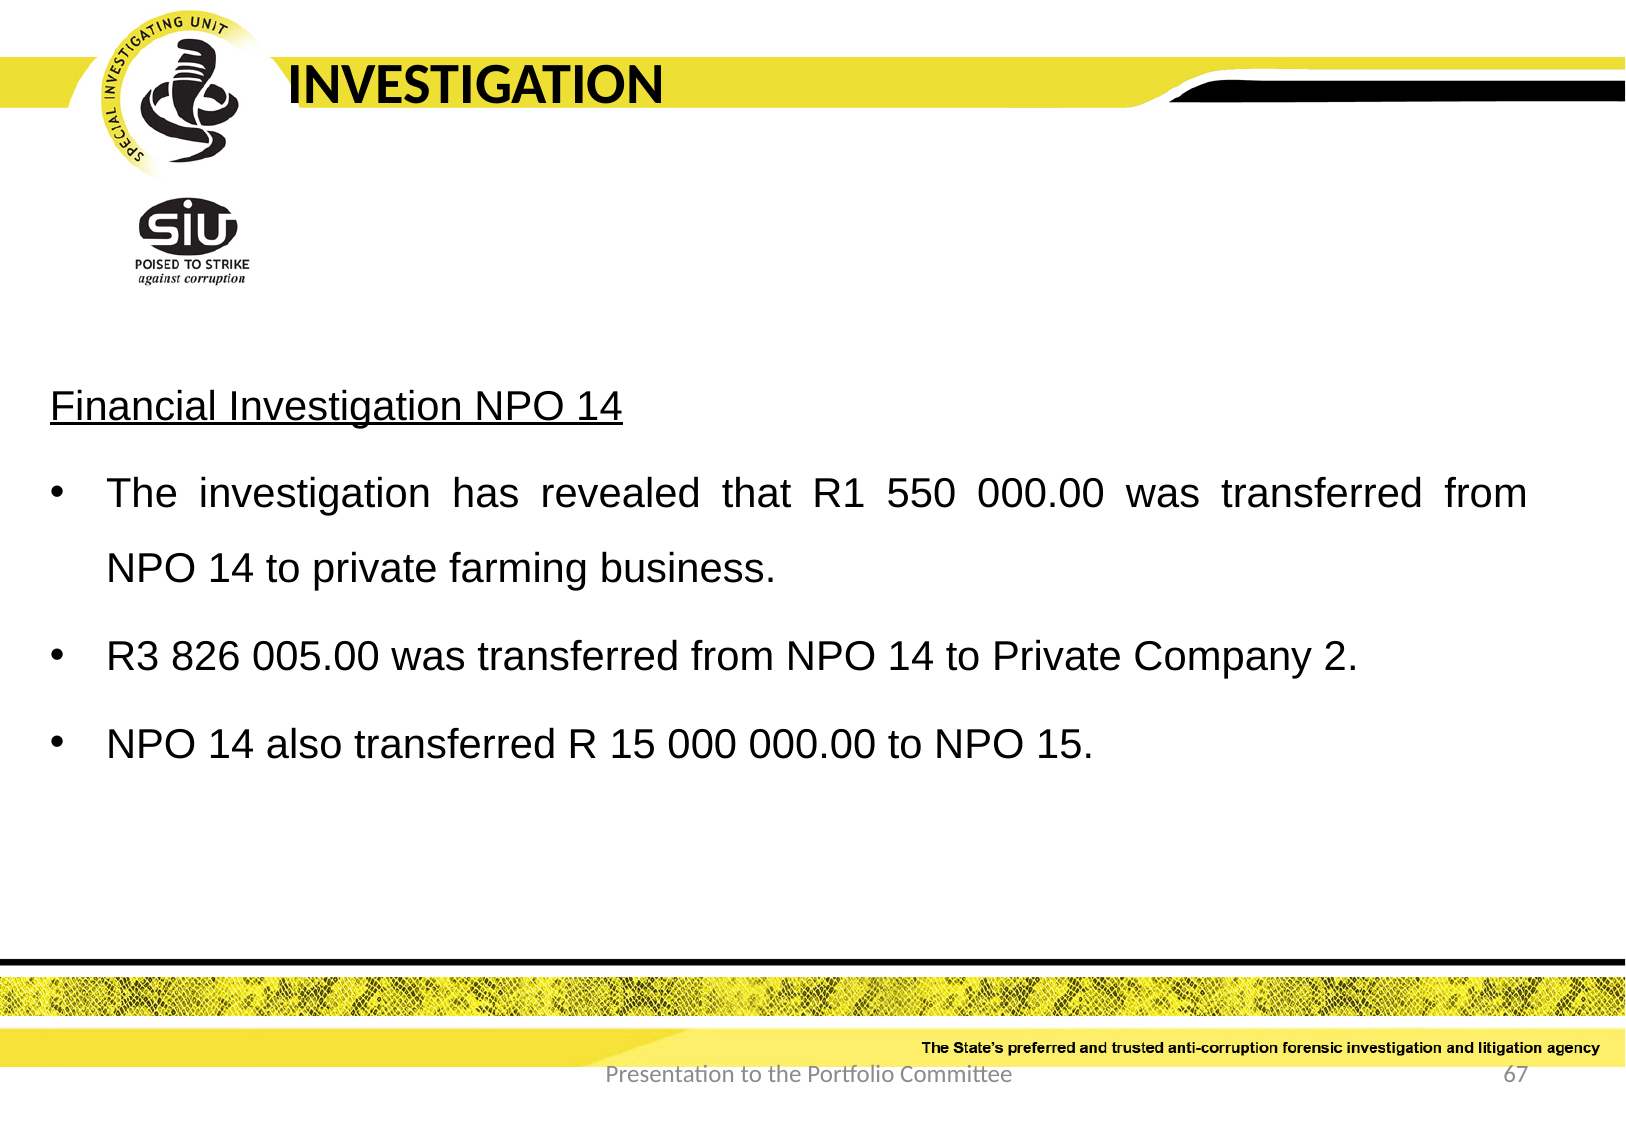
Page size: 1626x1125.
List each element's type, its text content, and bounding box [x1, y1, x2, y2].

slide_number 67 [1164, 1042, 1544, 1103]
footer Presentation to the Portfolio Committee [555, 1042, 1070, 1103]
picture [0, 0, 1626, 1125]
list Financial Investigation NPO 14 The investigation has revealed that R1 550 000.00 was transferred from NPO 14 to private farming business. R3 826 005.00 was transferred from NPO 14 to Private Company 2. NPO 14 also transferred R 15 000 000.00 to NPO 15. [34, 195, 1544, 1025]
list INVESTIGATION [272, 92, 1368, 138]
